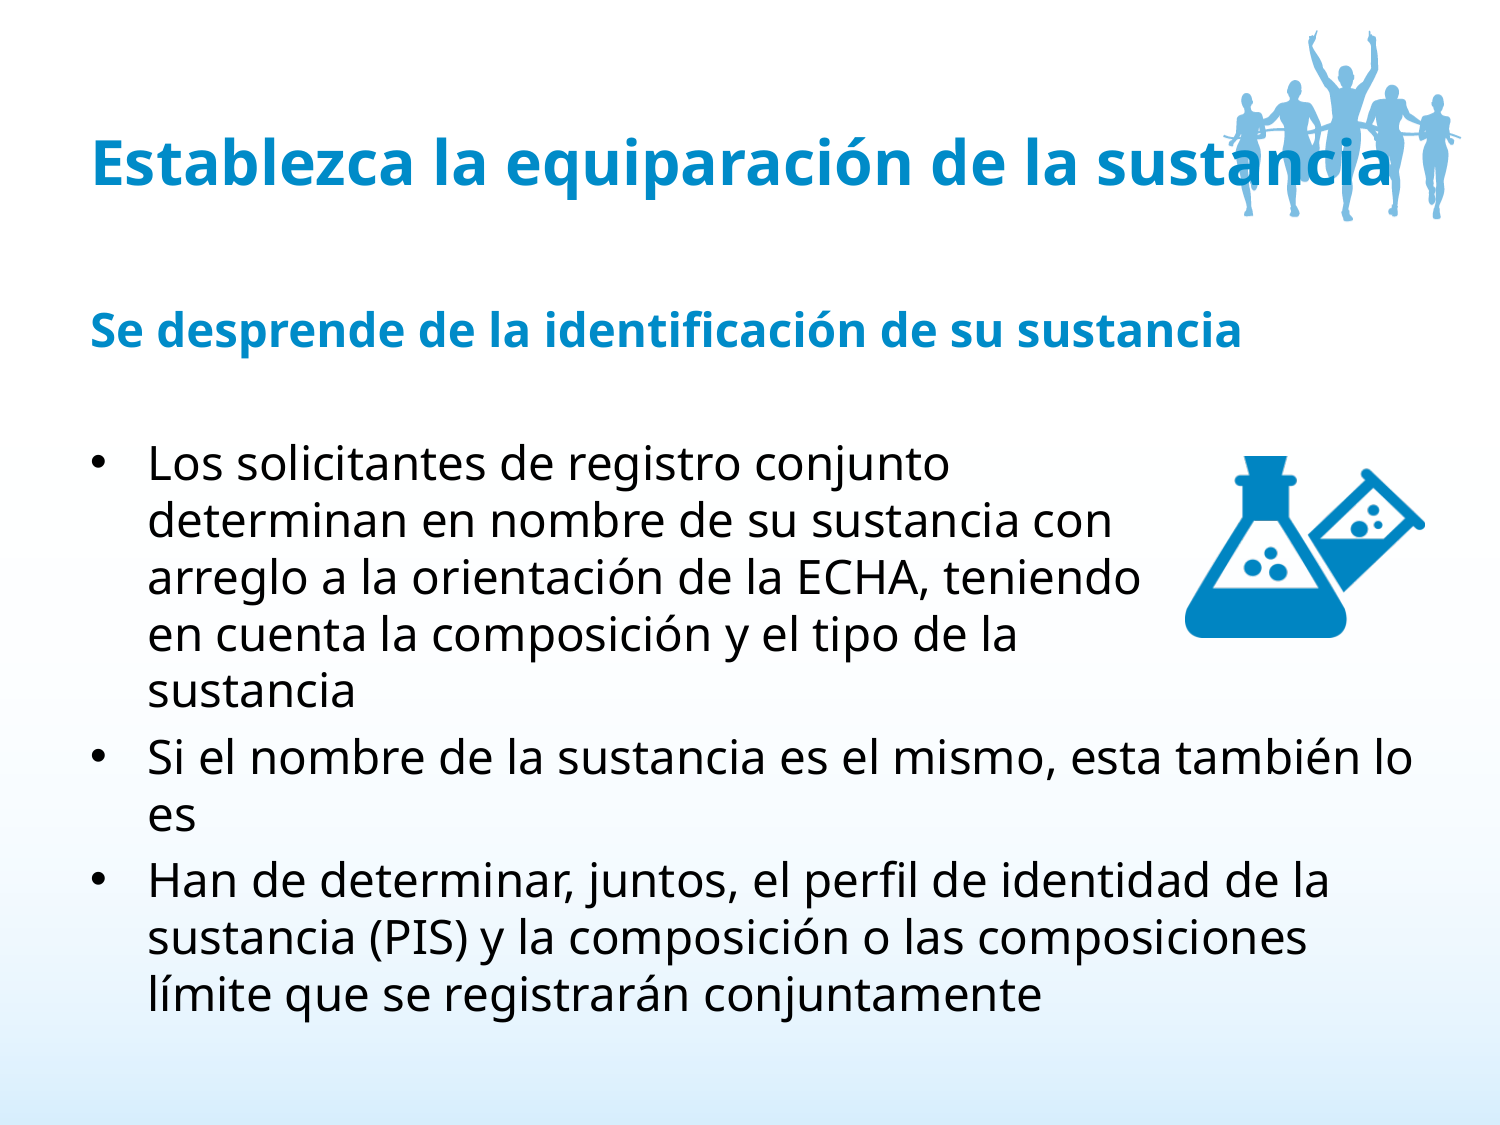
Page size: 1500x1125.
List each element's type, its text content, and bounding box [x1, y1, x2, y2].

picture [0, 0, 1500, 1125]
list Se desprende de la identificación de su sustancia Los solicitantes de registro conjunto determinan en nombre de su sustancia con arreglo a la orientación de la ECHA, teniendo en cuenta la composición y el tipo de la sustancia Si el nombre de la sustancia es el mismo, esta también lo es Han de determinar, juntos, el perfil de identidad de la sustancia (PIS) y la composición o las composiciones límite que se registrarán conjuntamente [75, 292, 1447, 1035]
title Establezca la equiparación de la sustancia [75, 66, 1425, 254]
